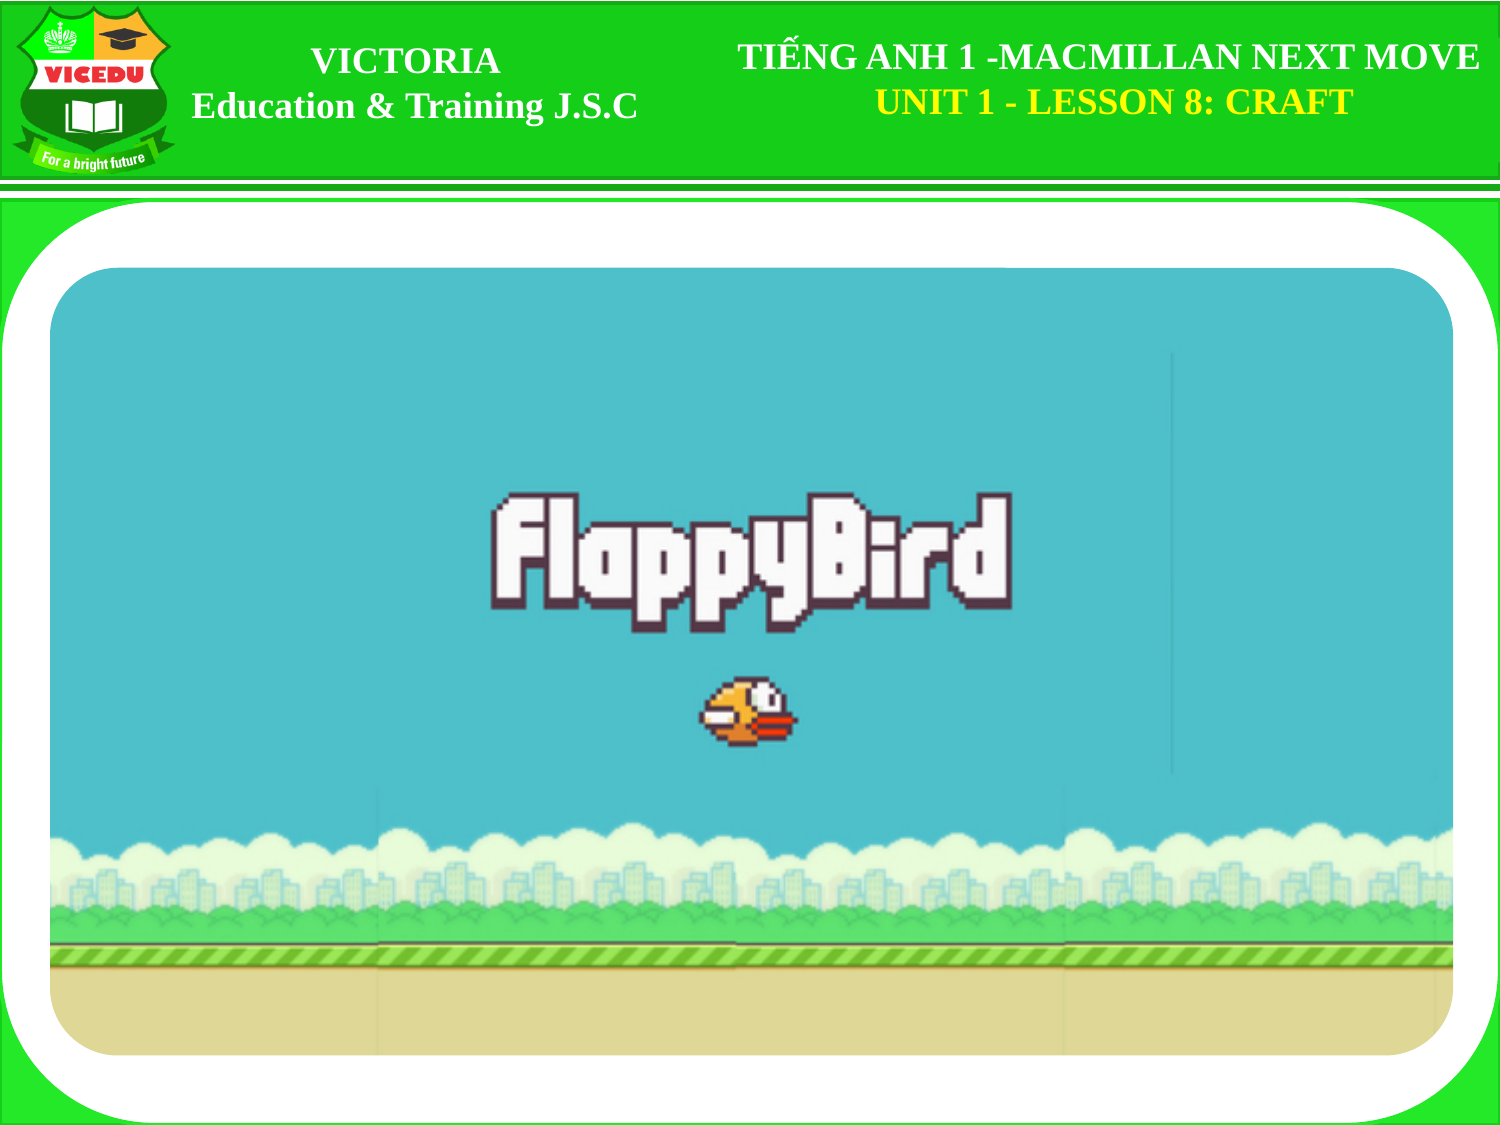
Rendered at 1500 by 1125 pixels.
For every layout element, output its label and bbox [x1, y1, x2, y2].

picture [49, 267, 1454, 1056]
picture [12, 5, 175, 174]
